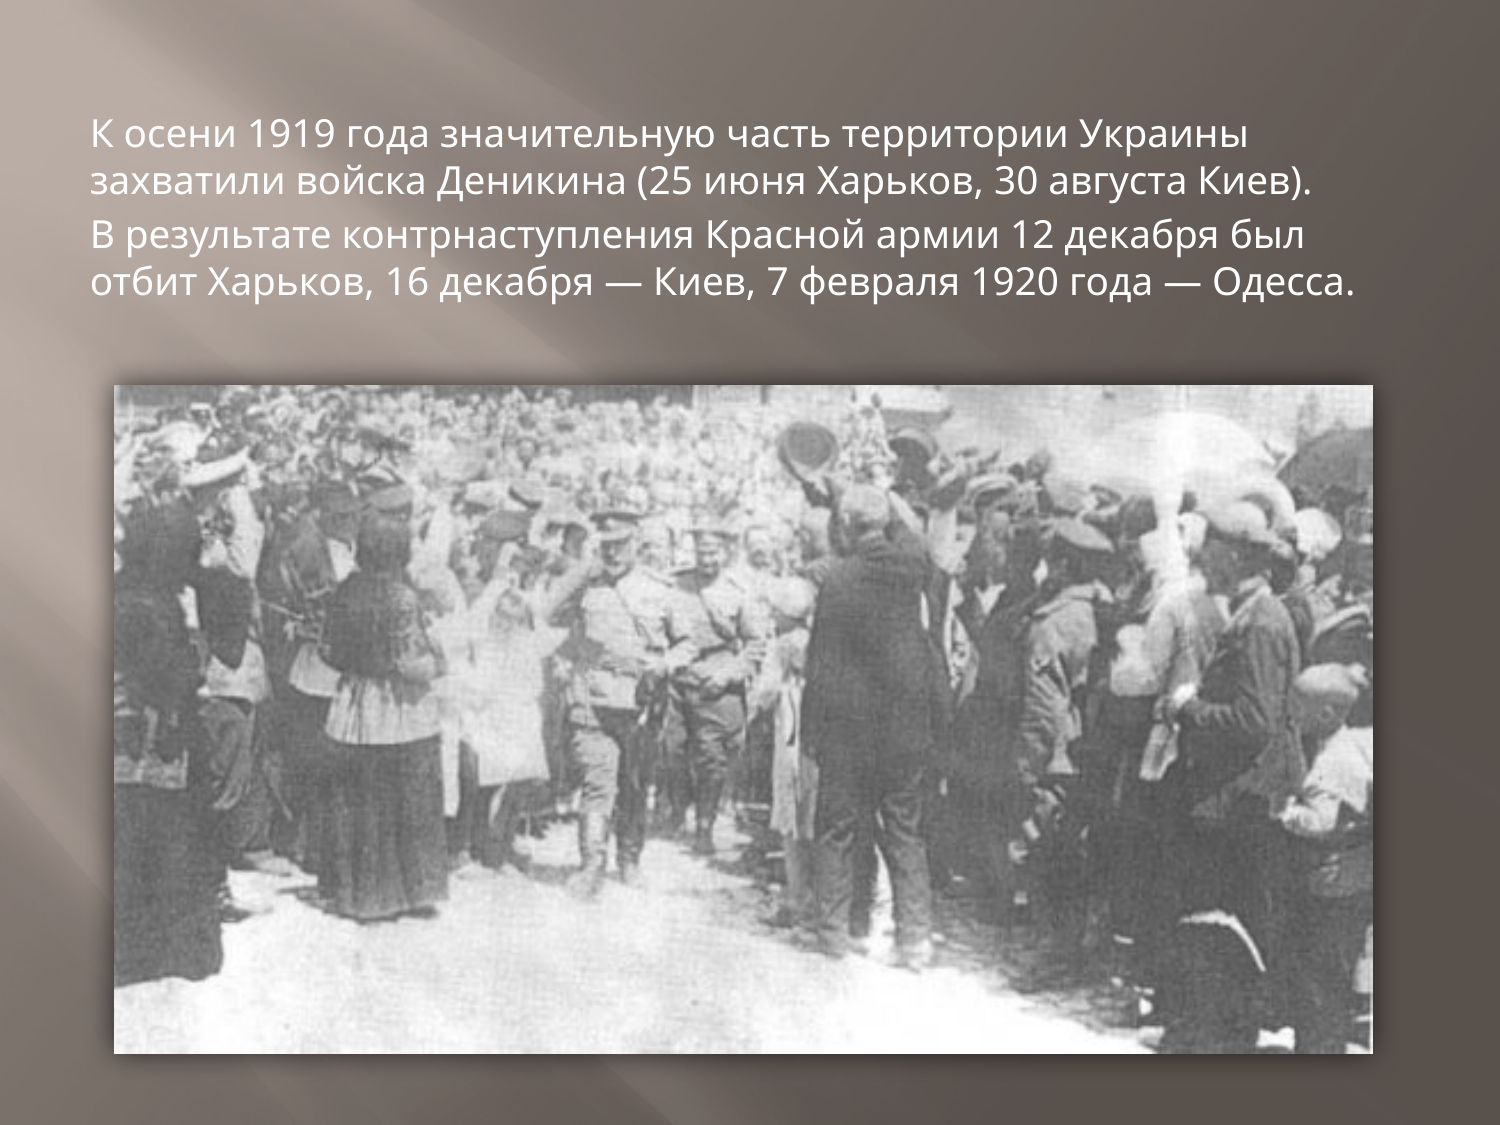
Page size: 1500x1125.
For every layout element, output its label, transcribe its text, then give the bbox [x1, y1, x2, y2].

list К осени 1919 года значительную часть территории Украины захватили войска Деникина (25 июня Харьков, 30 августа Киев). В результате контрнаступления Красной армии 12 декабря был отбит Харьков, 16 декабря — Киев, 7 февраля 1920 года — Одесса. [75, 101, 1374, 386]
picture [114, 385, 1373, 1054]
